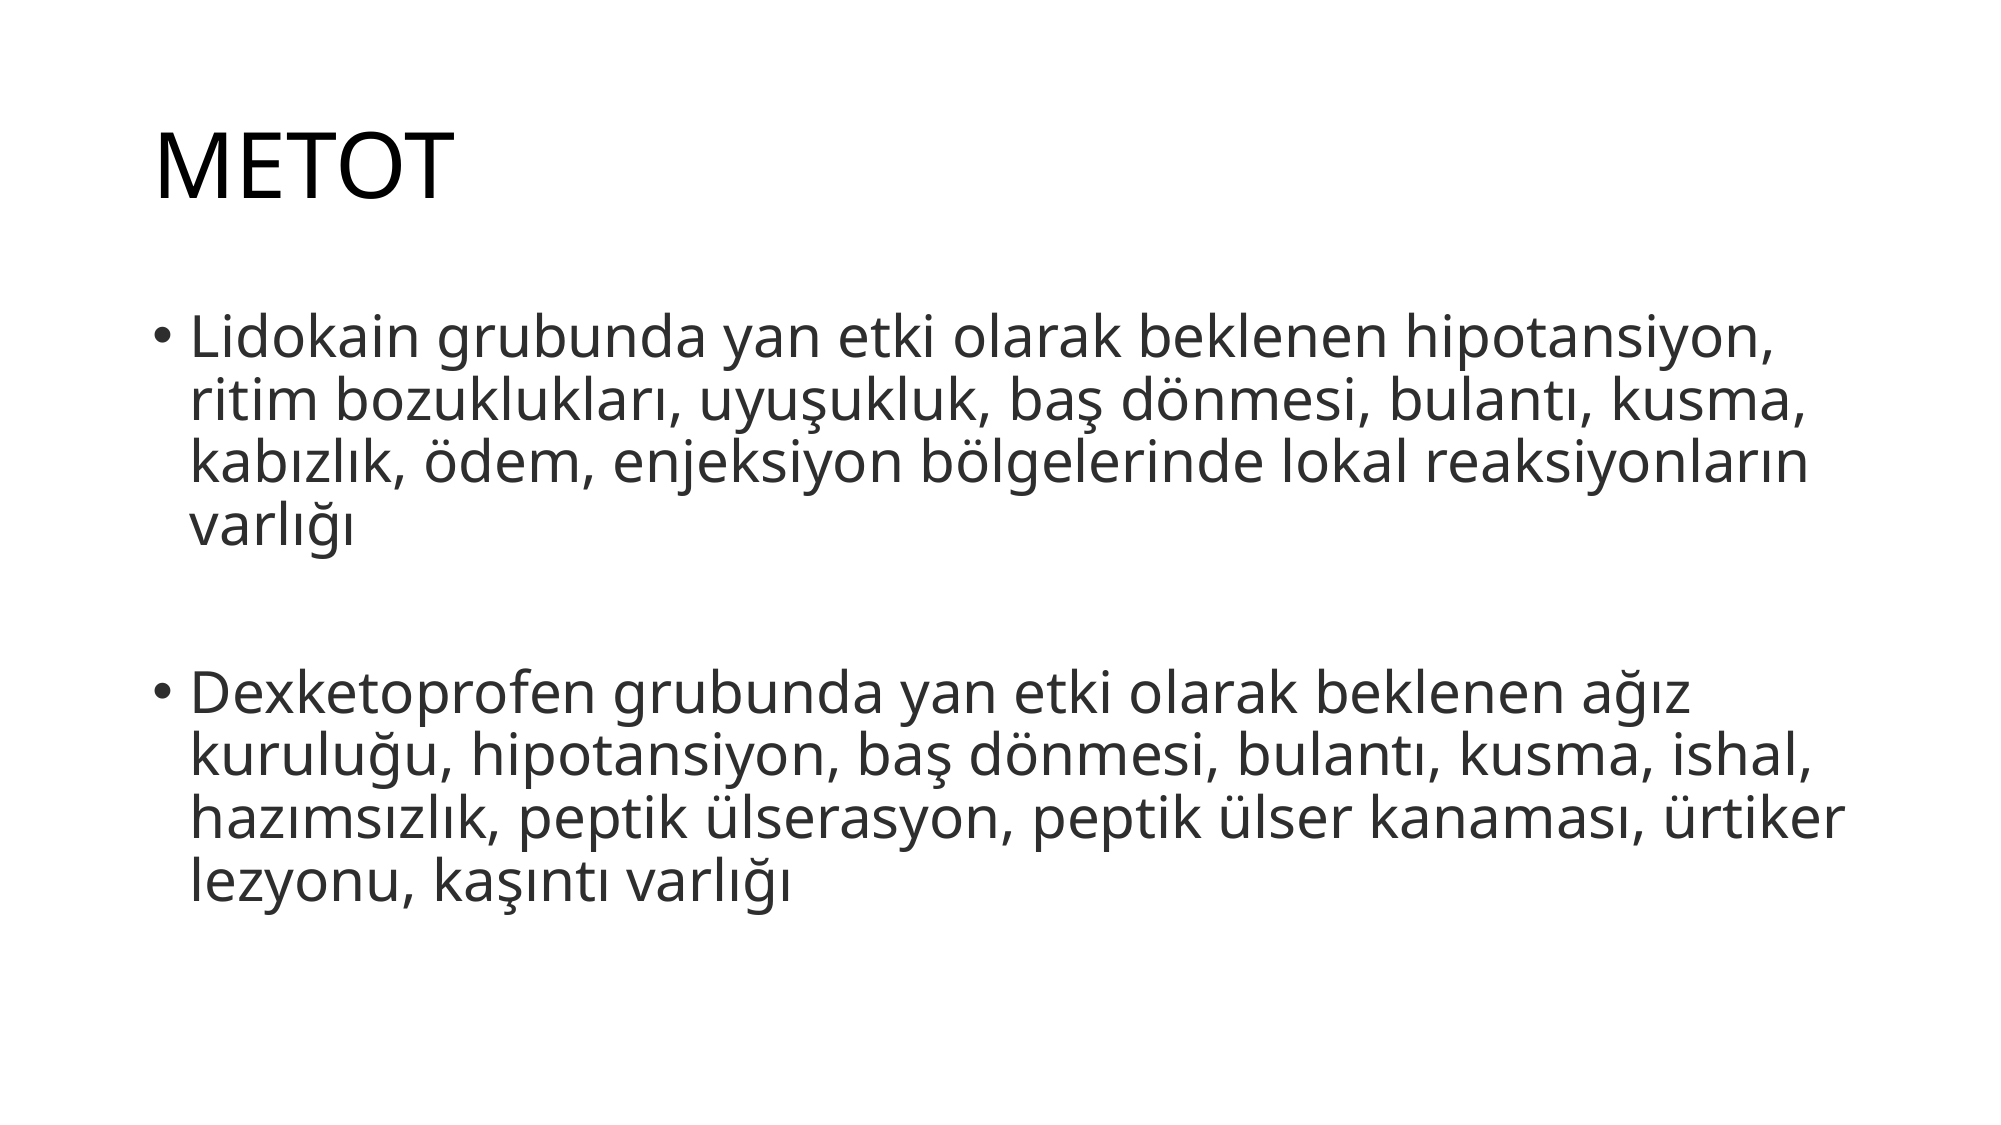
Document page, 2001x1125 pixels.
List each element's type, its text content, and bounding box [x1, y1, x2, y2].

title METOT [137, 59, 1863, 278]
list Lidokain grubunda yan etki olarak beklenen hipotansiyon, ritim bozuklukları, uyuşukluk, baş dönmesi, bulantı, kusma, kabızlık, ödem, enjeksiyon bölgelerinde lokal reaksiyonların varlığı Dexketoprofen grubunda yan etki olarak beklenen ağız kuruluğu, hipotansiyon, baş dönmesi, bulantı, kusma, ishal, hazımsızlık, peptik ülserasyon, peptik ülser kanaması, ürtiker lezyonu, kaşıntı varlığı [137, 299, 1863, 1014]
